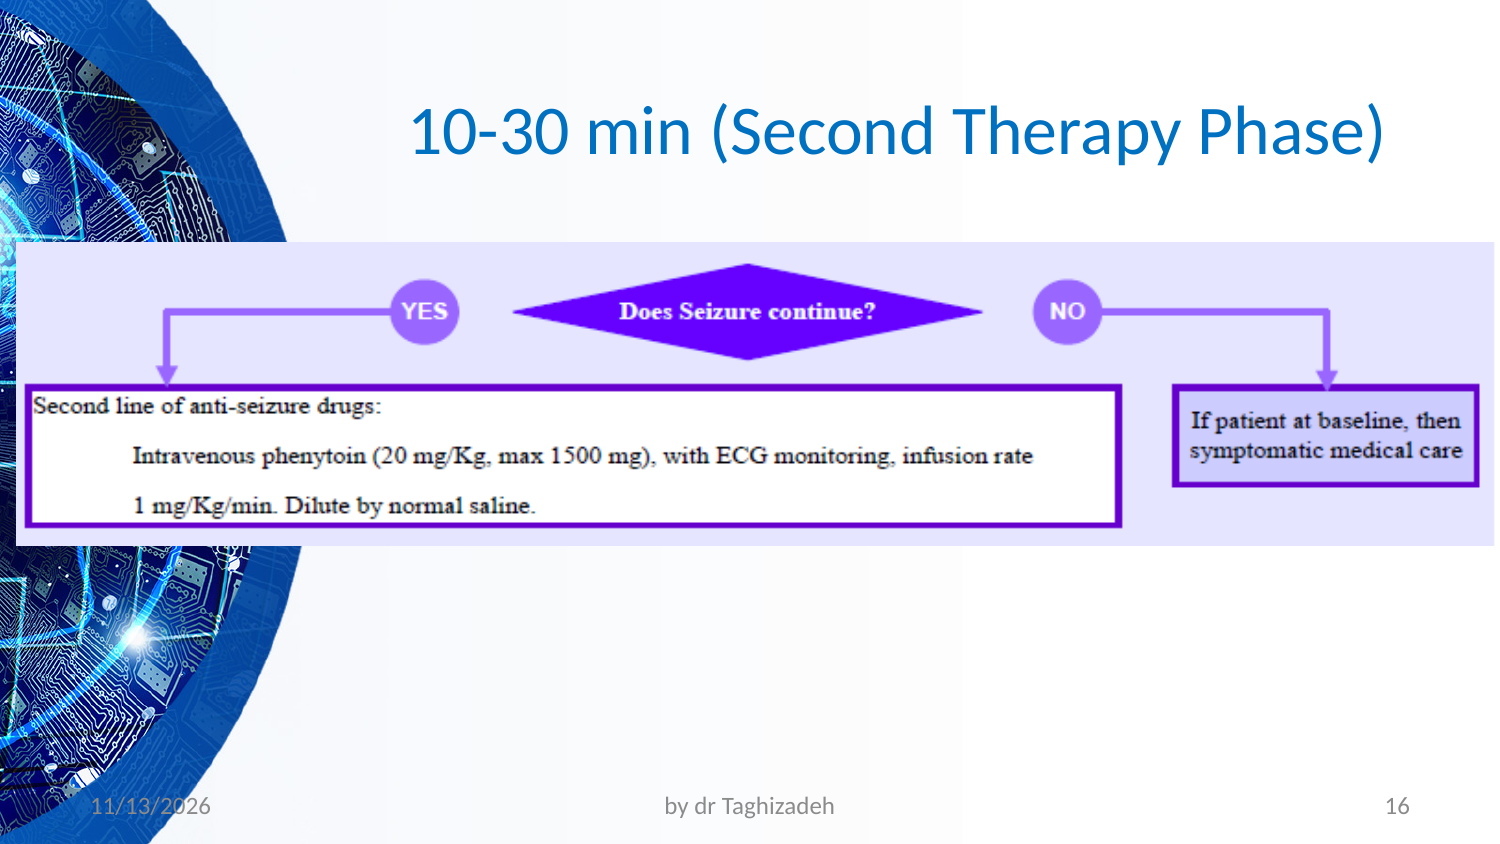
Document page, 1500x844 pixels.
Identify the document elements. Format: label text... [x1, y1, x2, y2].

slide_number 16 [1074, 782, 1425, 827]
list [15, 242, 1500, 546]
footer by dr Taghizadeh [512, 782, 988, 827]
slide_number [75, 782, 425, 827]
title 10-30 min (Second Therapy Phase) [392, 66, 1424, 186]
picture [0, 0, 1500, 844]
